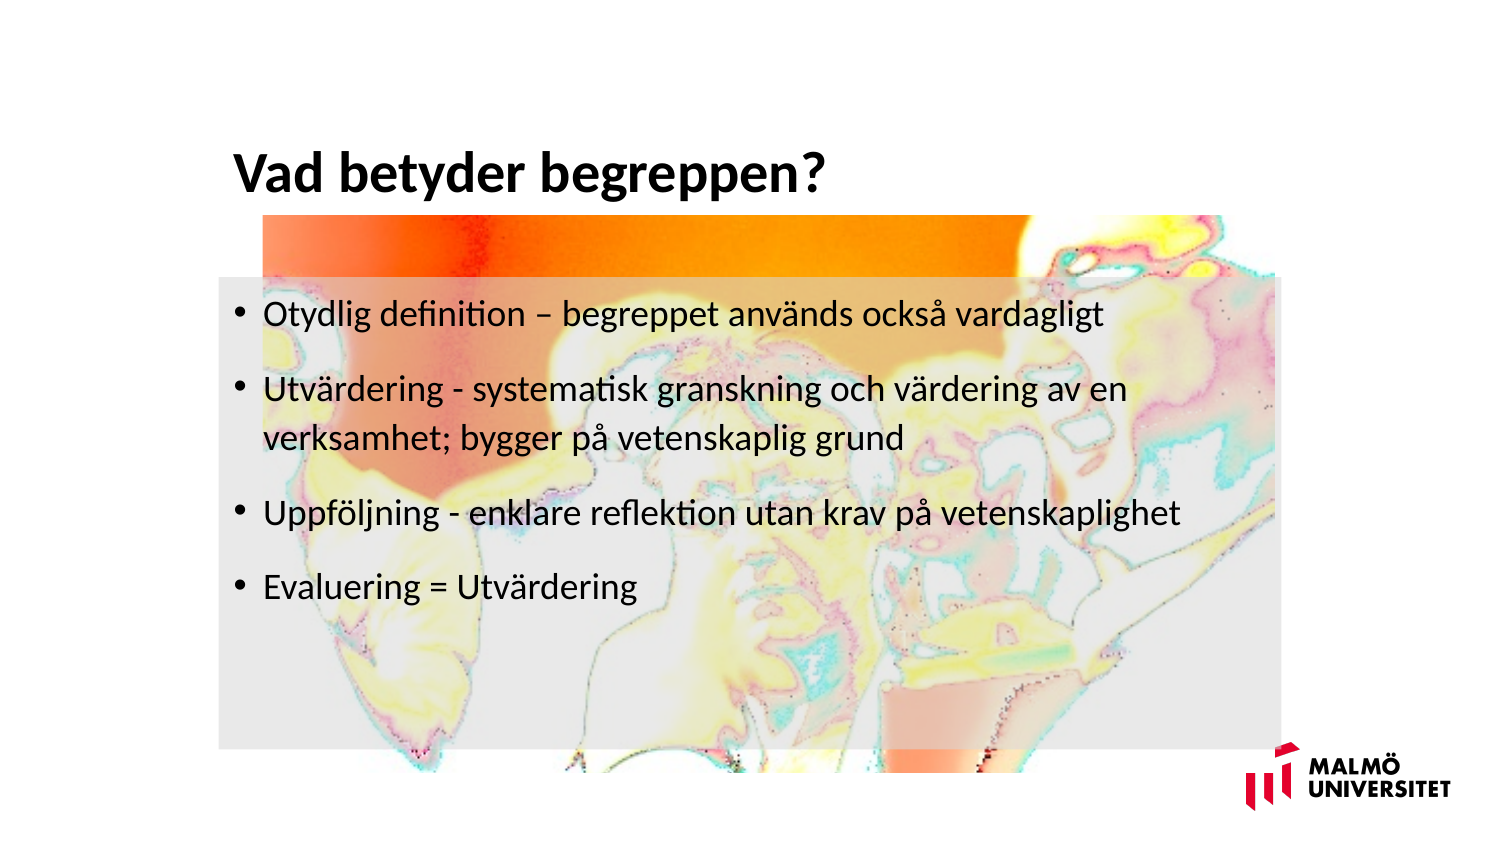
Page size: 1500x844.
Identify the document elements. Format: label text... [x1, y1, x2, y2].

title Vad betyder begreppen? [218, 98, 1282, 239]
list Otydlig definition – begreppet används också vardagligt Utvärdering - systematisk granskning och värdering av en verksamhet; bygger på vetenskaplig grund Uppföljning - enklare reflektion utan krav på vetenskaplighet Evaluering = Utvärdering [218, 277, 257, 750]
picture [262, 215, 1276, 773]
